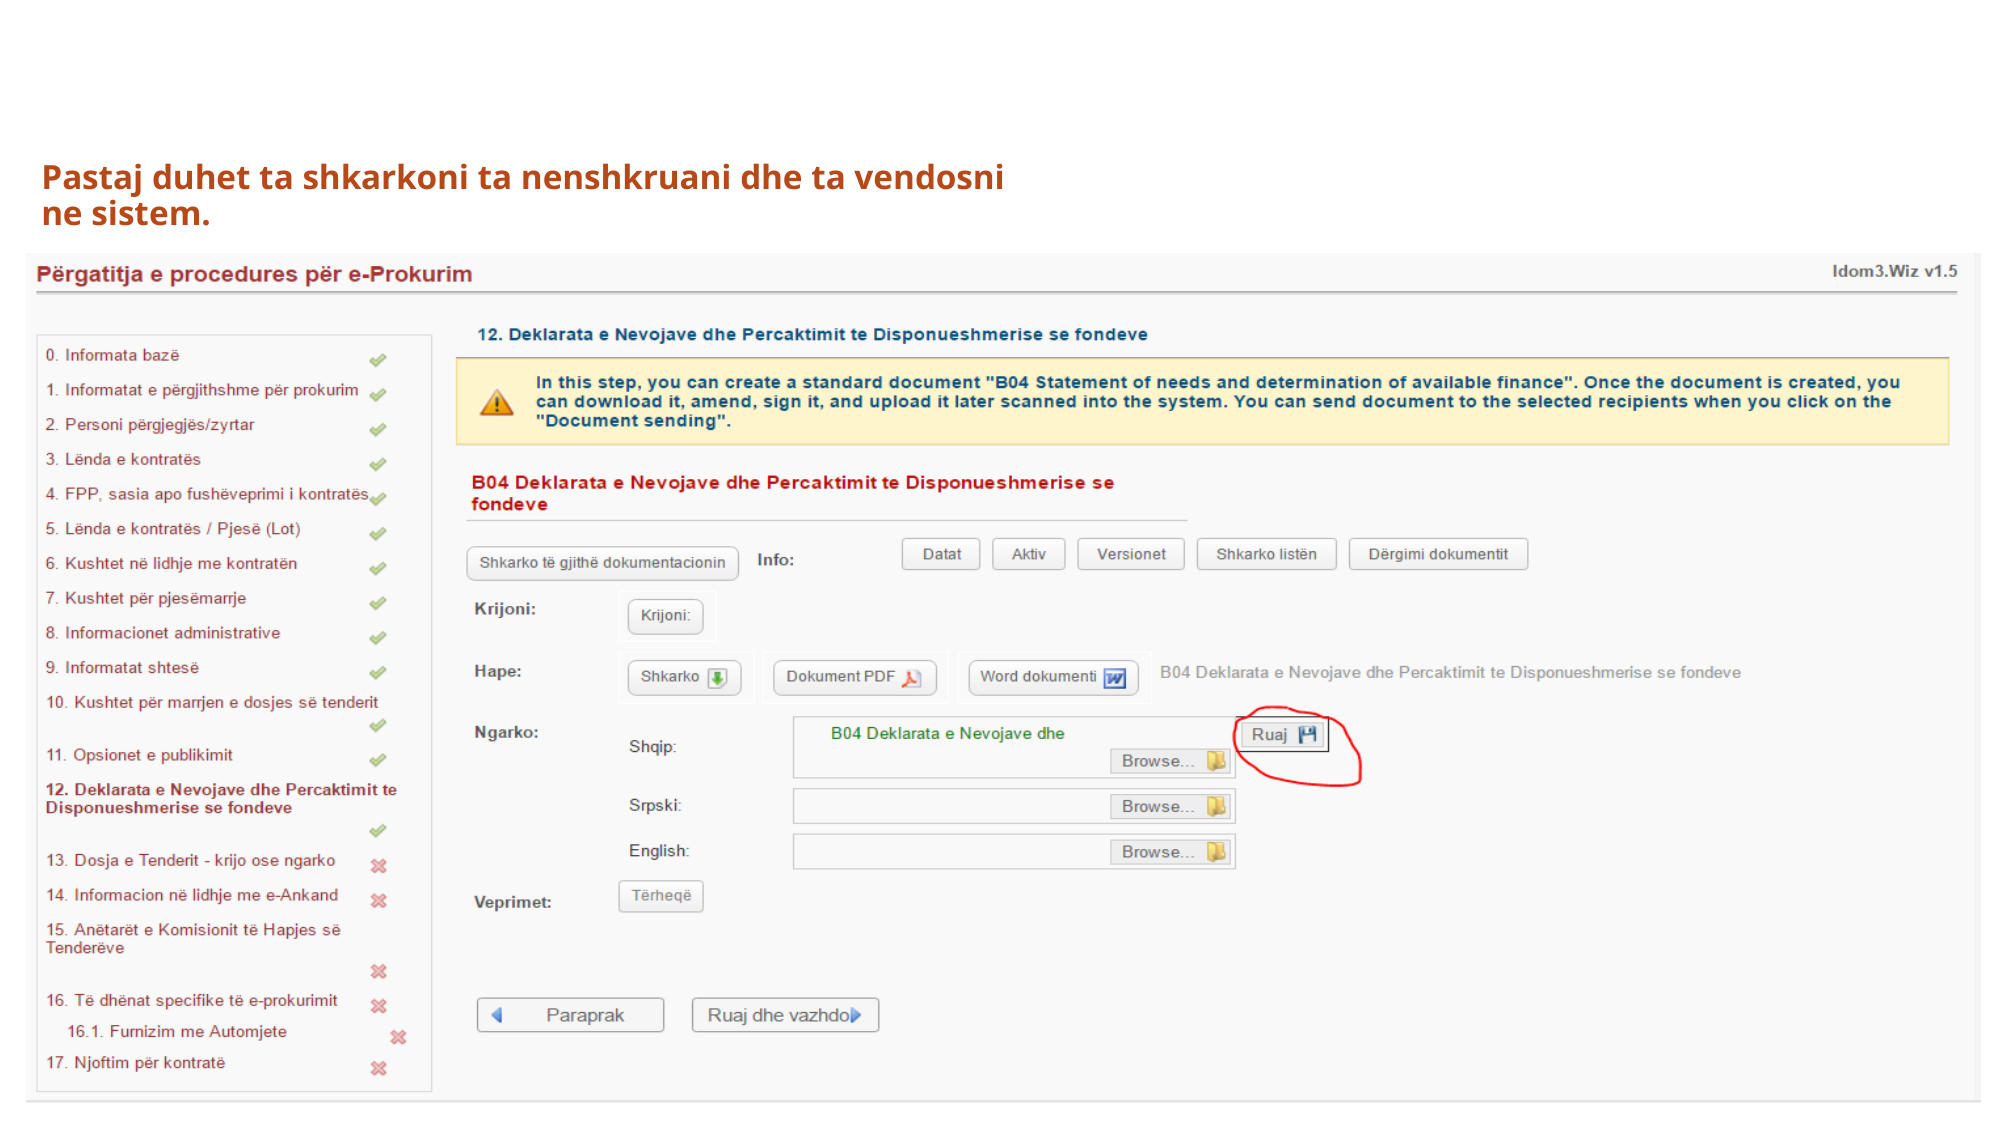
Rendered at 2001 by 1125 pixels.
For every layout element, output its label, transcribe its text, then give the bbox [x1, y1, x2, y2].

text_box Pastaj duhet ta shkarkoni ta nenshkruani dhe ta vendosni ne sistem. [26, 164, 1054, 231]
picture [26, 253, 1981, 1103]
